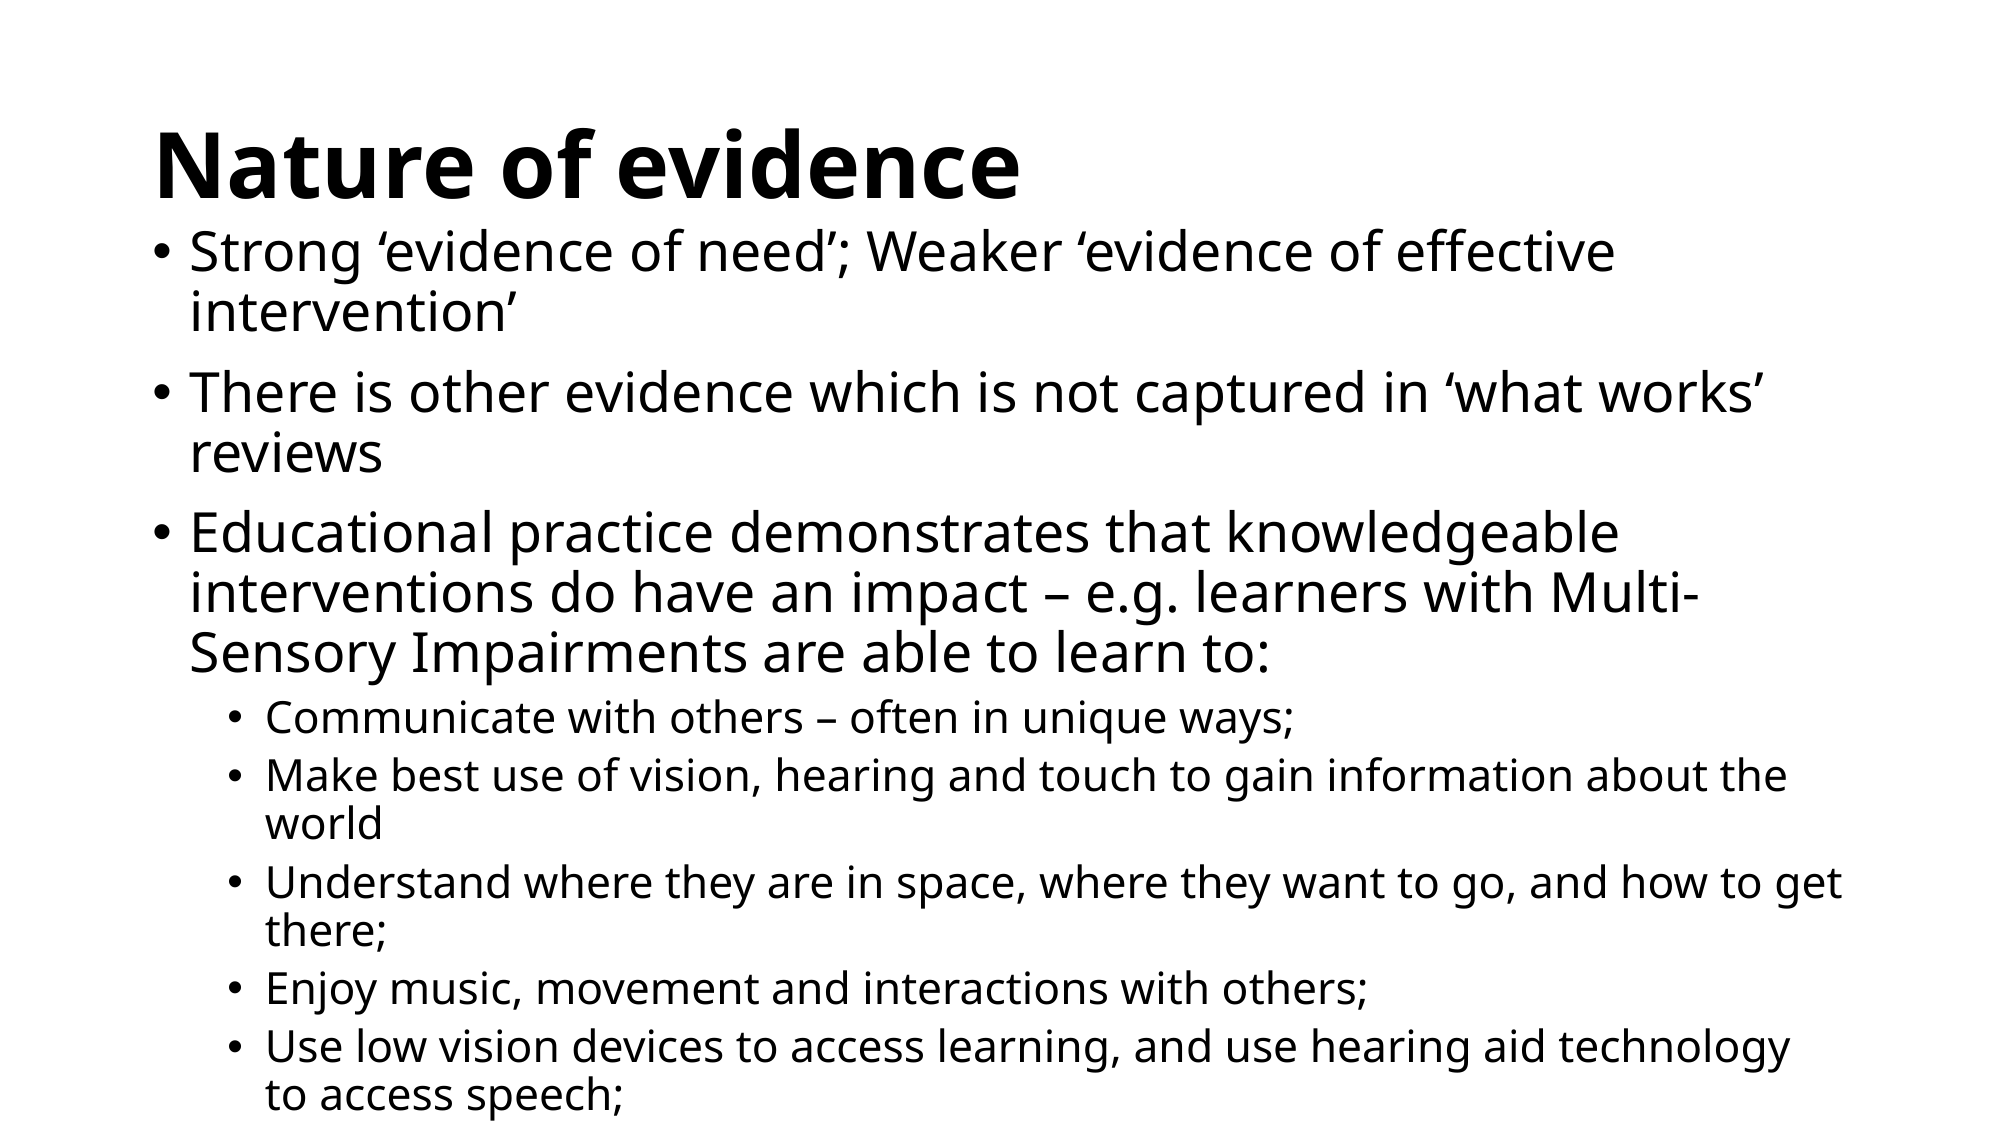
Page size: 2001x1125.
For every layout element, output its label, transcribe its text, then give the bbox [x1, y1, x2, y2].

title Nature of evidence [137, 59, 1863, 216]
list Strong ‘evidence of need’; Weaker ‘evidence of effective intervention’ There is other evidence which is not captured in ‘what works’ reviews Educational practice demonstrates that knowledgeable interventions do have an impact – e.g. learners with Multi-Sensory Impairments are able to learn to: Communicate with others – often in unique ways; Make best use of vision, hearing and touch to gain information about the world Understand where they are in space, where they want to go, and how to get there; Enjoy music, movement and interactions with others; Use low vision devices to access learning, and use hearing aid technology to access speech; [137, 216, 1863, 930]
